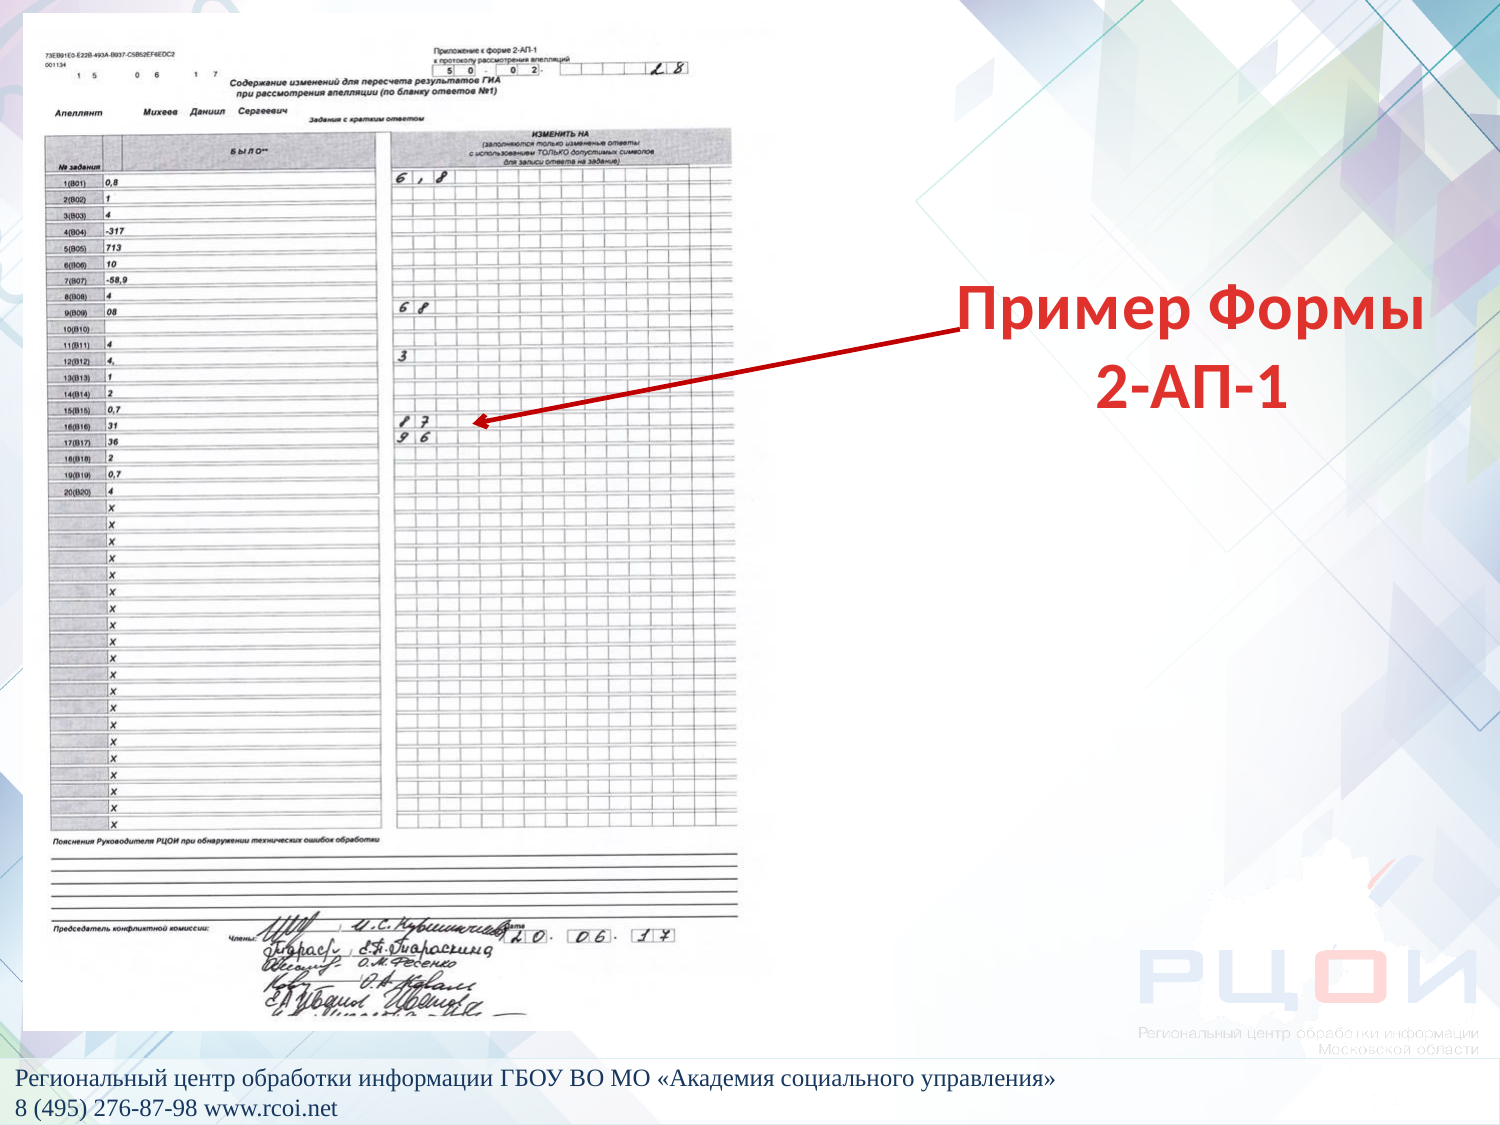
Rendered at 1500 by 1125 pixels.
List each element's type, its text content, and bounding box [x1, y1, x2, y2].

picture [0, 0, 1500, 1058]
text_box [472, 329, 961, 425]
text_box Пример Формы 2-АП-1 [915, 255, 1470, 431]
